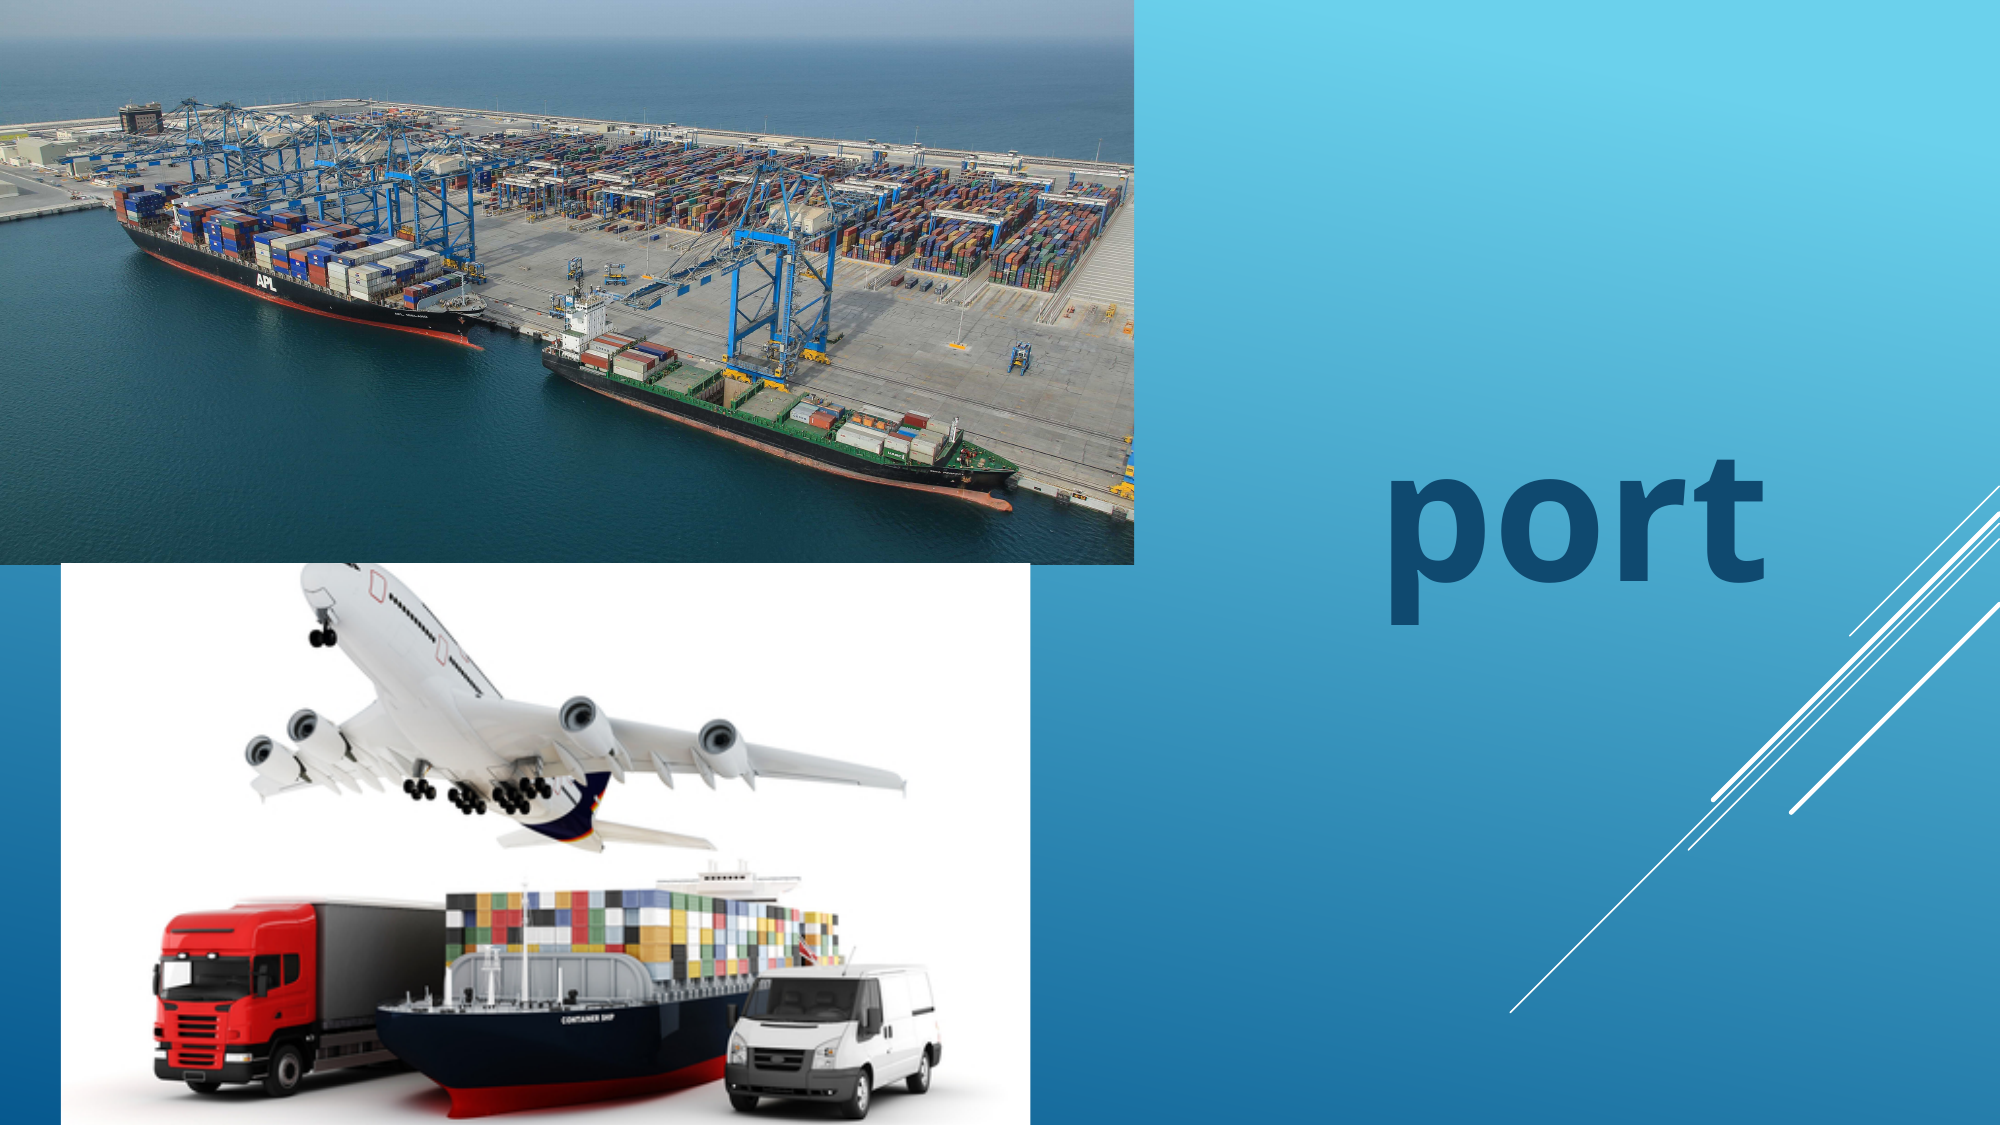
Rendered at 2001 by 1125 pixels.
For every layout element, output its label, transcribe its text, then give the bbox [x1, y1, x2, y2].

picture [0, 0, 1135, 1125]
list port [1060, 390, 1785, 633]
